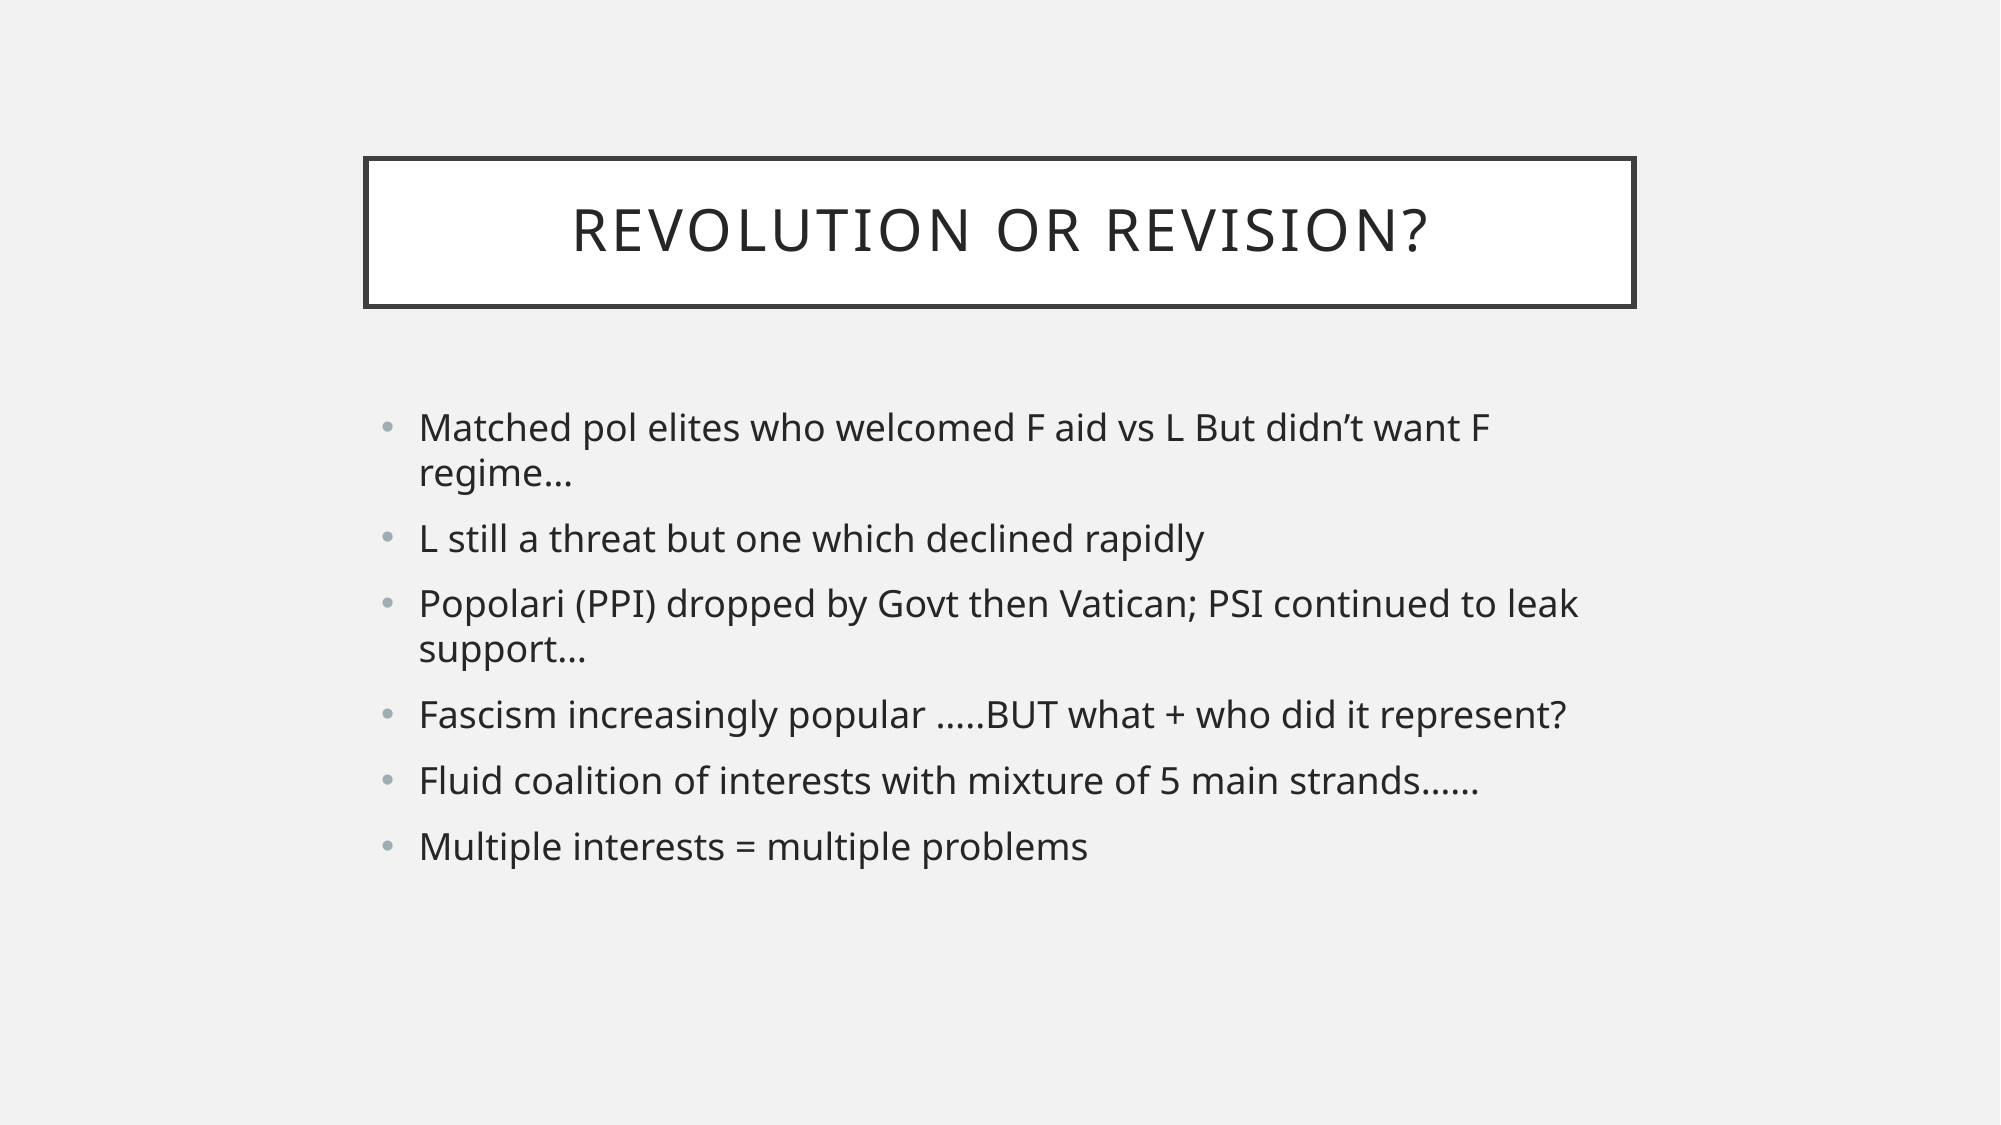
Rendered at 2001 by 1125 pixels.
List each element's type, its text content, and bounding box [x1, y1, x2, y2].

title REVOLUTION OR REVISION? [363, 156, 1637, 309]
list Matched pol elites who welcomed F aid vs L But didn’t want F regime… L still a threat but one which declined rapidly Popolari (PPI) dropped by Govt then Vatican; PSI continued to leak support… Fascism increasingly popular …..BUT what + who did it represent? Fluid coalition of interests with mixture of 5 main strands…… Multiple interests = multiple problems [366, 396, 1634, 938]
